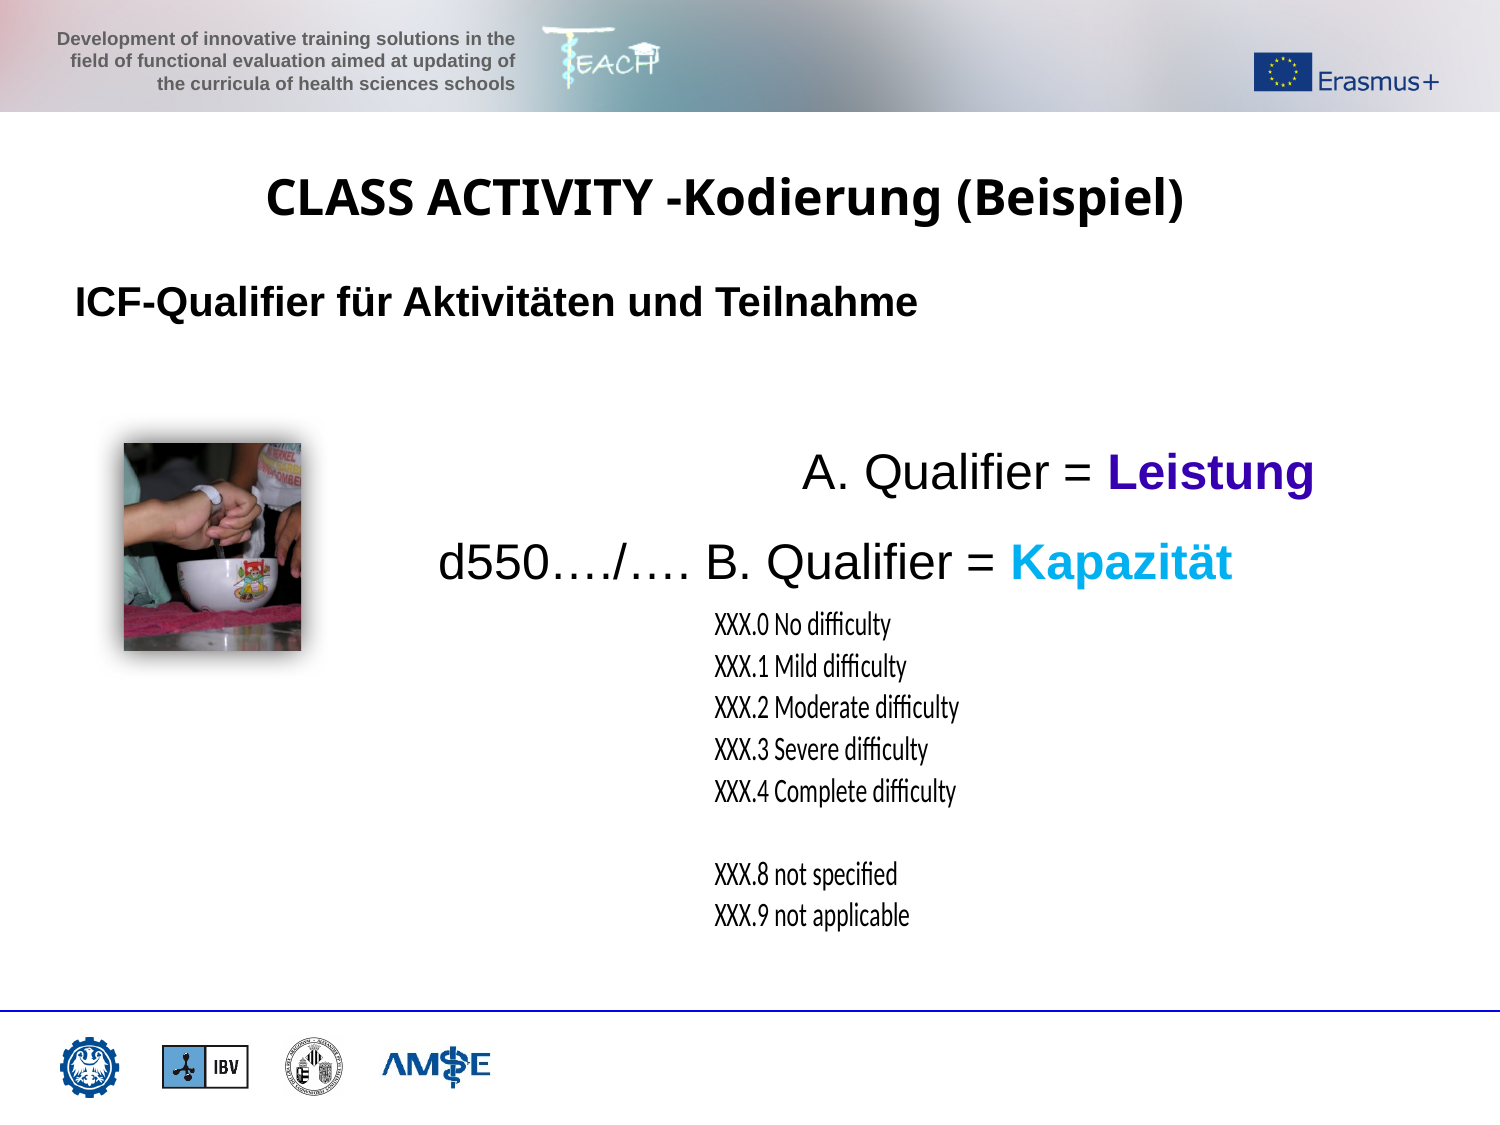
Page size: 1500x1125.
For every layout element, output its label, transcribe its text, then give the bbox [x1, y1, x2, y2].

picture [284, 1036, 344, 1097]
picture [379, 1044, 491, 1089]
picture [0, 75, 1500, 112]
text_box ICF-Qualifier für Aktivitäten und Teilnahme A. Qualifier = Leistung d550…./…. B. Qualifier = Kapazität [29, 267, 1471, 941]
picture [161, 1044, 249, 1089]
text_box [0, 0, 1500, 75]
picture [430, 603, 1400, 937]
picture [123, 443, 302, 651]
text_box CLASS ACTIVITY -Kodierung (Beispiel) [17, 158, 1459, 257]
picture [53, 1035, 126, 1099]
